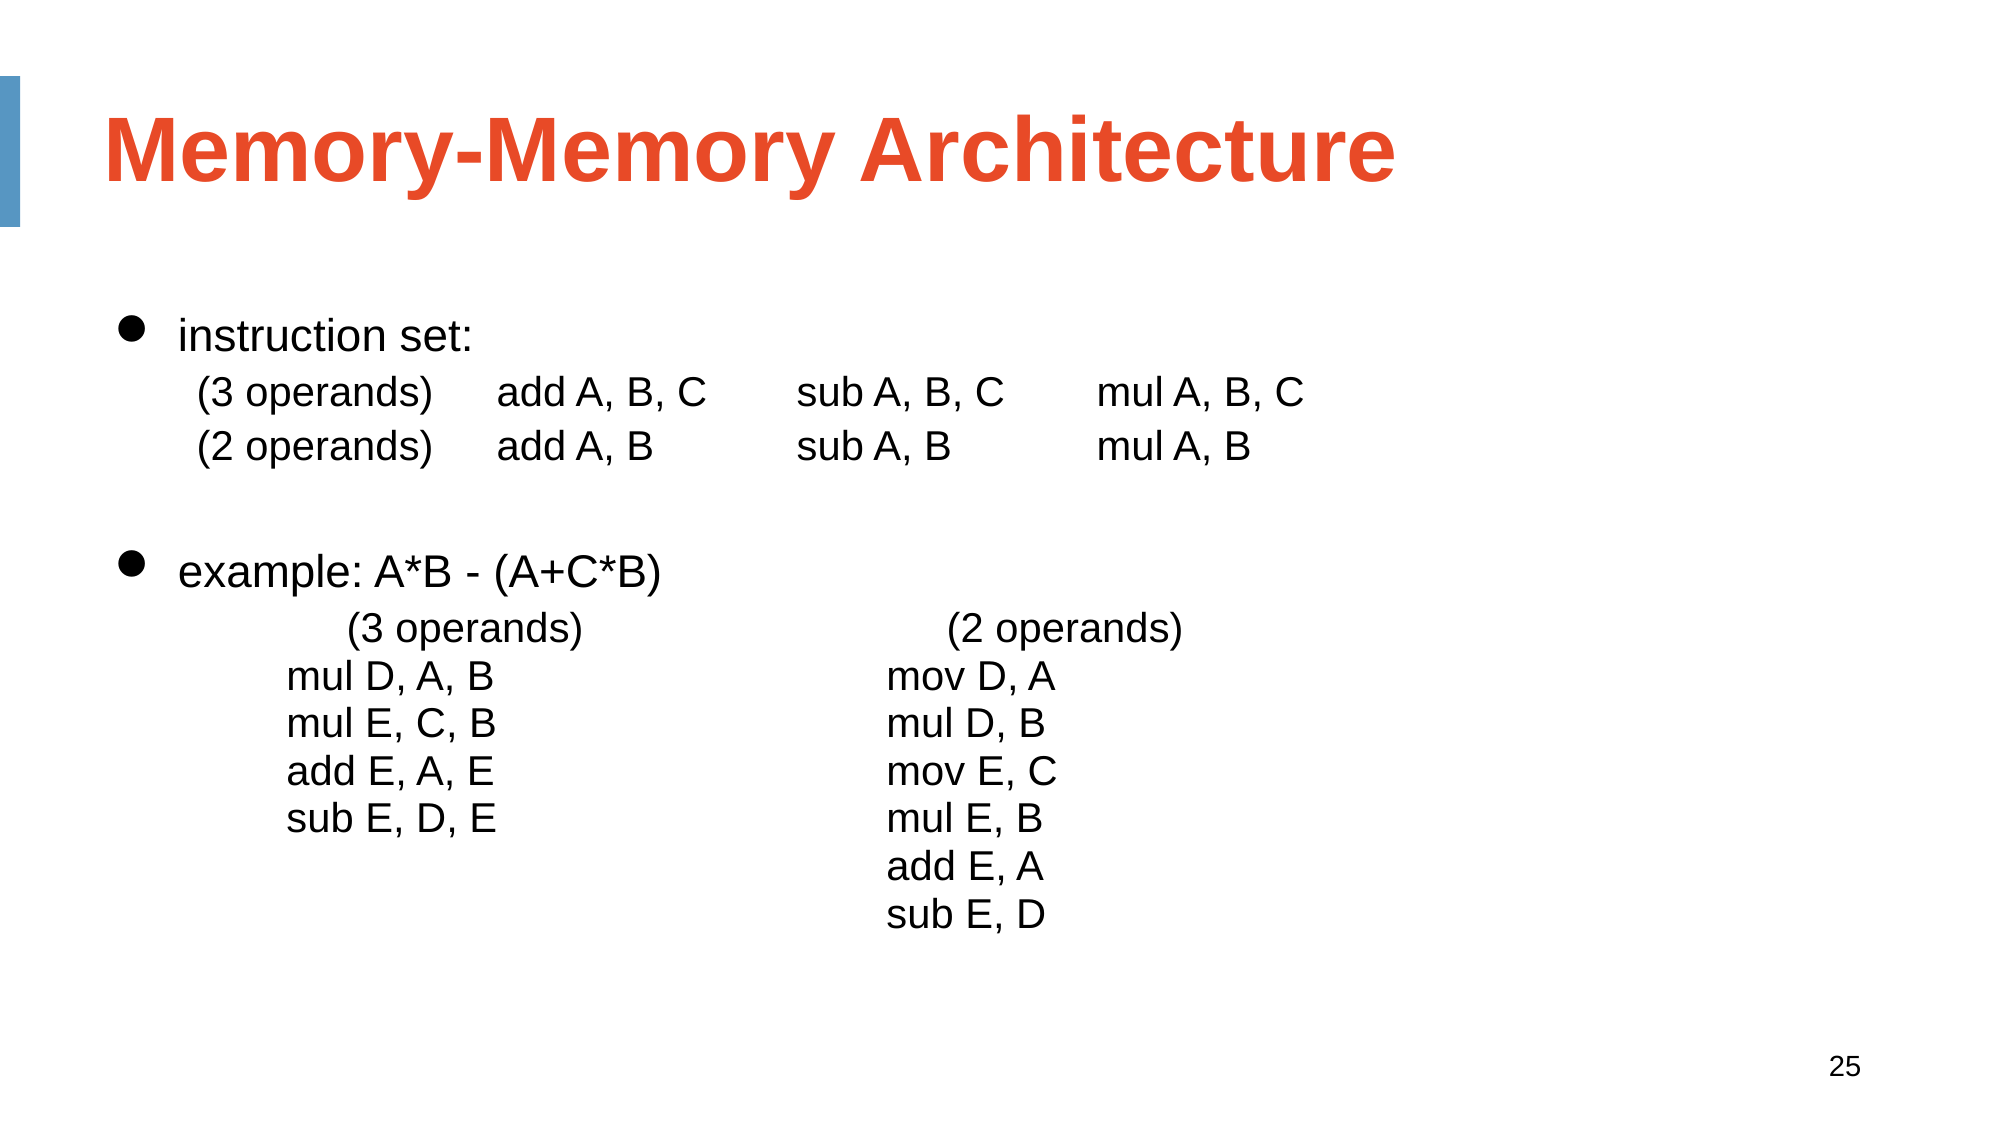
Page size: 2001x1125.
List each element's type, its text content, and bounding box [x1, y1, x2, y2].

text_box instruction set: (3 operands) add A, B, C sub A, B, C mul A, B, C (2 operands) add A, B sub A, B mul A, B example: A*B - (A+C*B) (3 operands) (2 operands) mul D, A, B mov D, A mul E, C, B mul D, B add E, A, E mov E, C sub E, D, E mul E, B add E, A sub E, D [99, 303, 1796, 1125]
slide_number 25 [1796, 1039, 1877, 1100]
list Memory-Memory Architecture [88, 91, 1917, 198]
